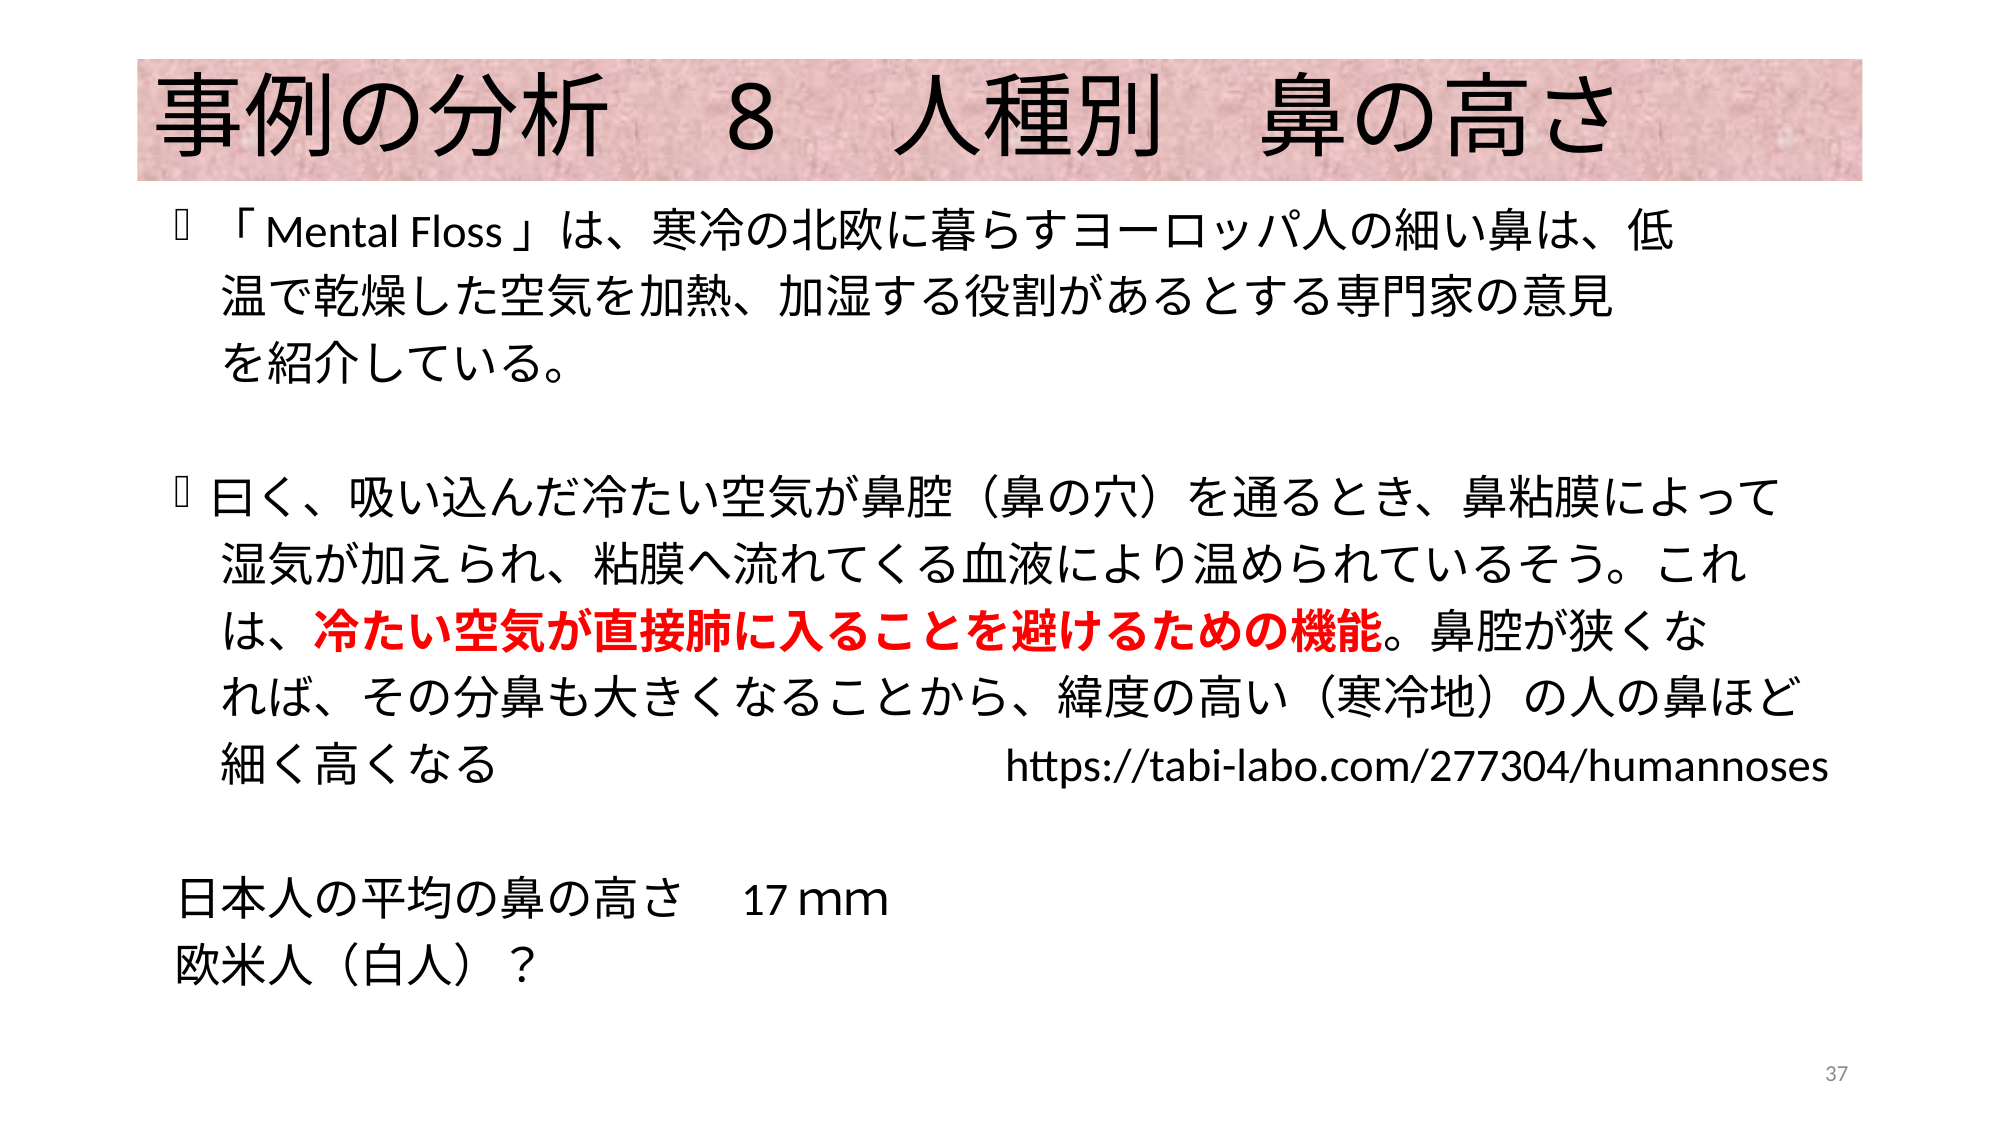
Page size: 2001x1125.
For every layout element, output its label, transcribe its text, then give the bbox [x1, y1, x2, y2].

slide_number 37 [1413, 1042, 1864, 1103]
title 事例の分析 8 人種別 鼻の高さ [137, 59, 1863, 181]
list 「Mental Floss」は、寒冷の北欧に暮らすヨーロッパ人の細い鼻は、低 温で乾燥した空気を加熱、加湿する役割があるとする専門家の意見 を紹介している。 曰く、吸い込んだ冷たい空気が鼻腔（鼻の穴）を通るとき、鼻粘膜によって 湿気が加えられ、粘膜へ流れてくる血液により温められているそう。これ は、冷たい空気が直接肺に入ることを避けるための機能。鼻腔が狭くな れば、その分鼻も大きくなることから、緯度の高い（寒冷地）の人の鼻ほど 細く高くなる https://tabi-labo.com/277304/humannoses 日本人の平均の鼻の高さ 17ｍｍ 欧米人（白人）？ [159, 199, 1863, 1014]
